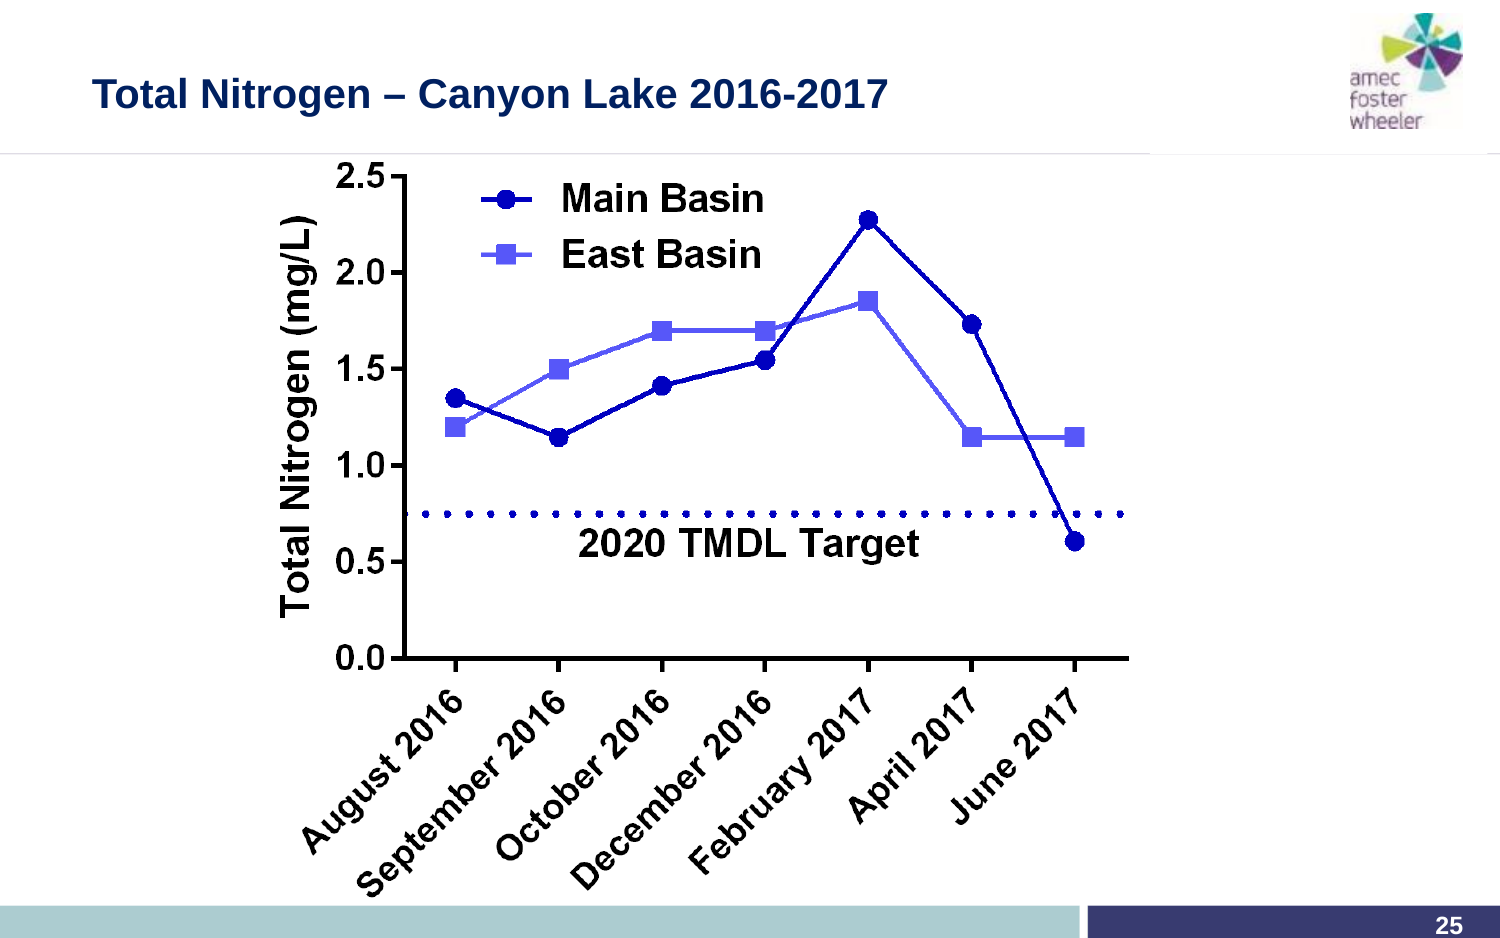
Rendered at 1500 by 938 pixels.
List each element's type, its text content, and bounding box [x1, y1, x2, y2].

title Total Nitrogen – Canyon Lake 2016-2017 [76, 29, 1288, 155]
picture [237, 160, 1151, 898]
text_box [1149, 0, 1488, 154]
picture [1349, 13, 1463, 130]
picture [0, 904, 1500, 938]
